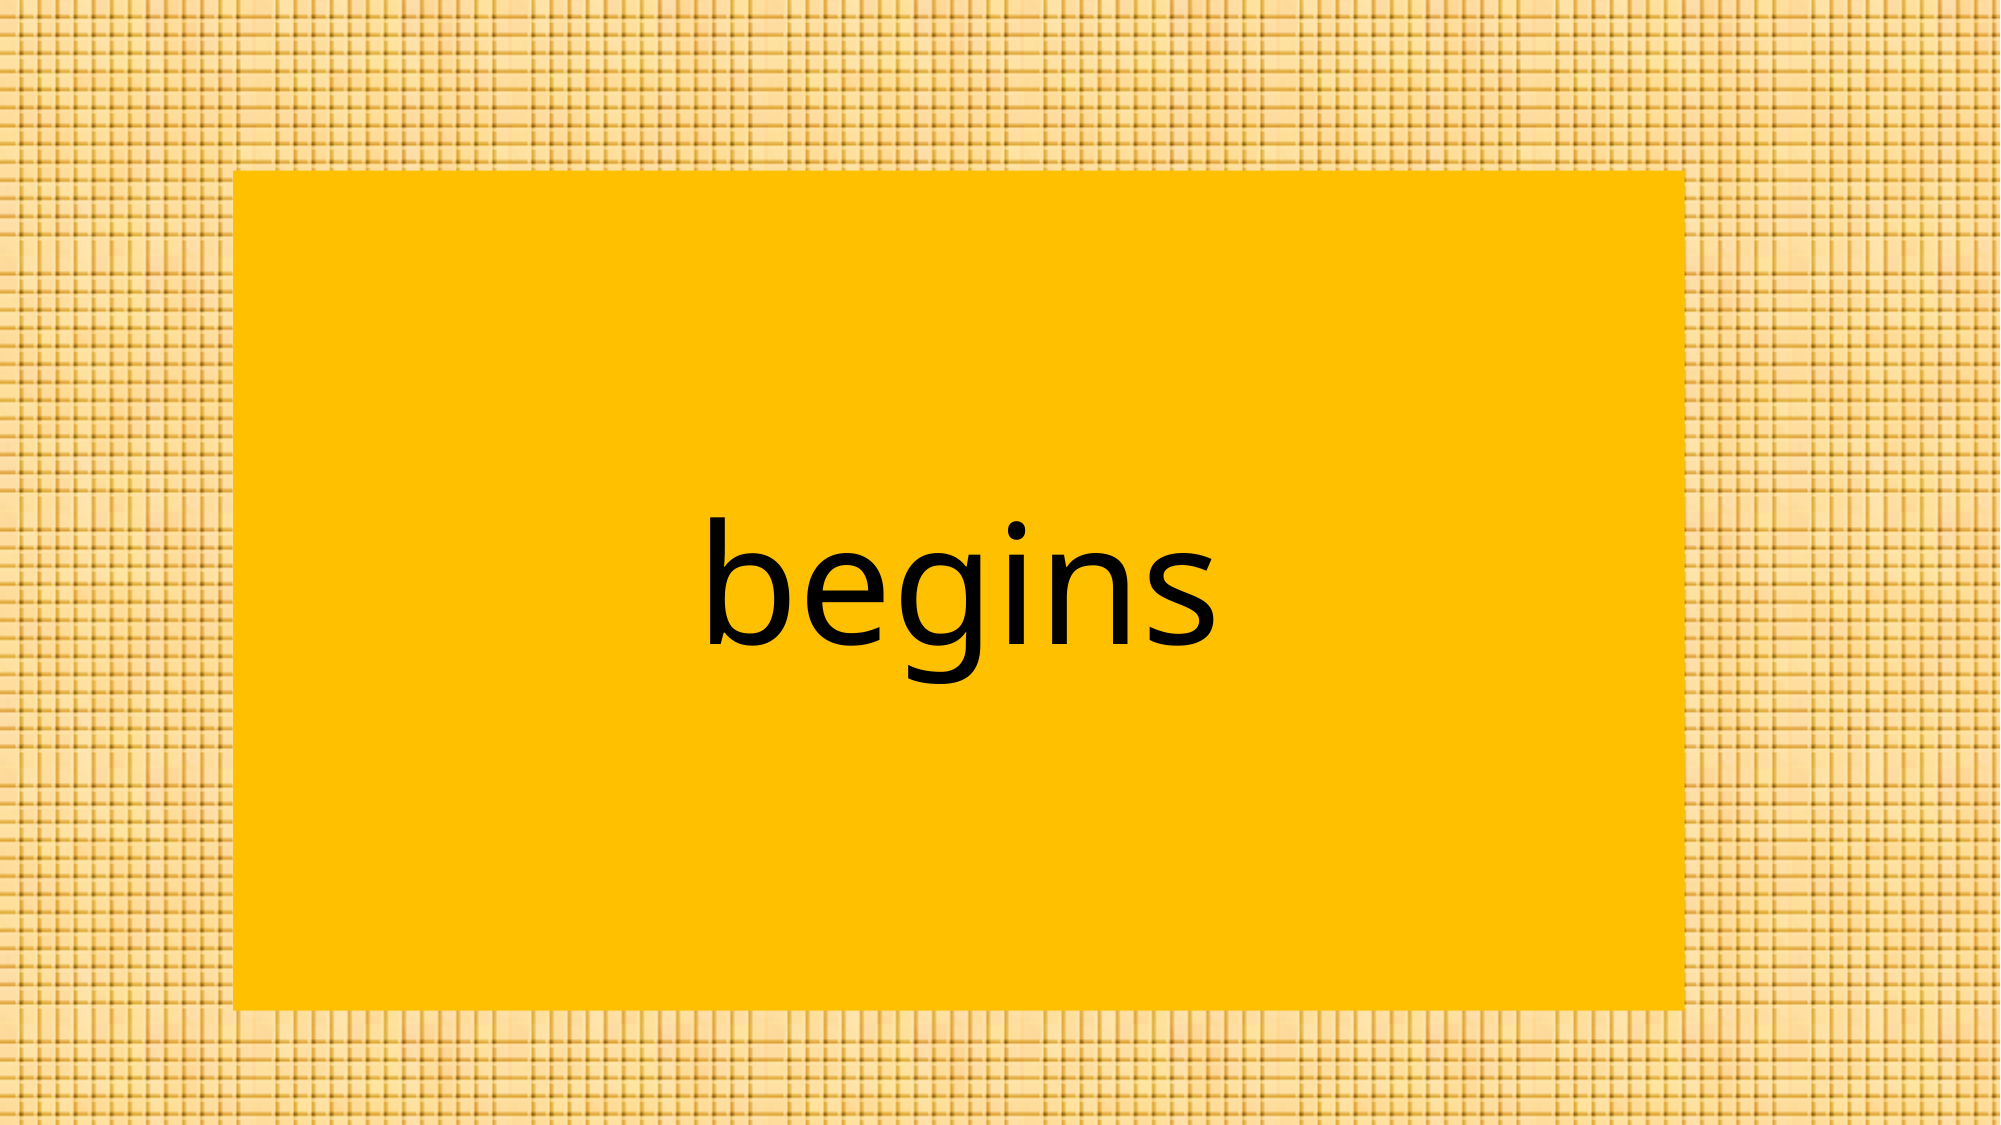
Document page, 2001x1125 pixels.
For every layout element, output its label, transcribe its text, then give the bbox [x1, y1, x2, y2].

picture [0, 0, 2001, 1125]
text_box begins [233, 170, 1685, 1011]
